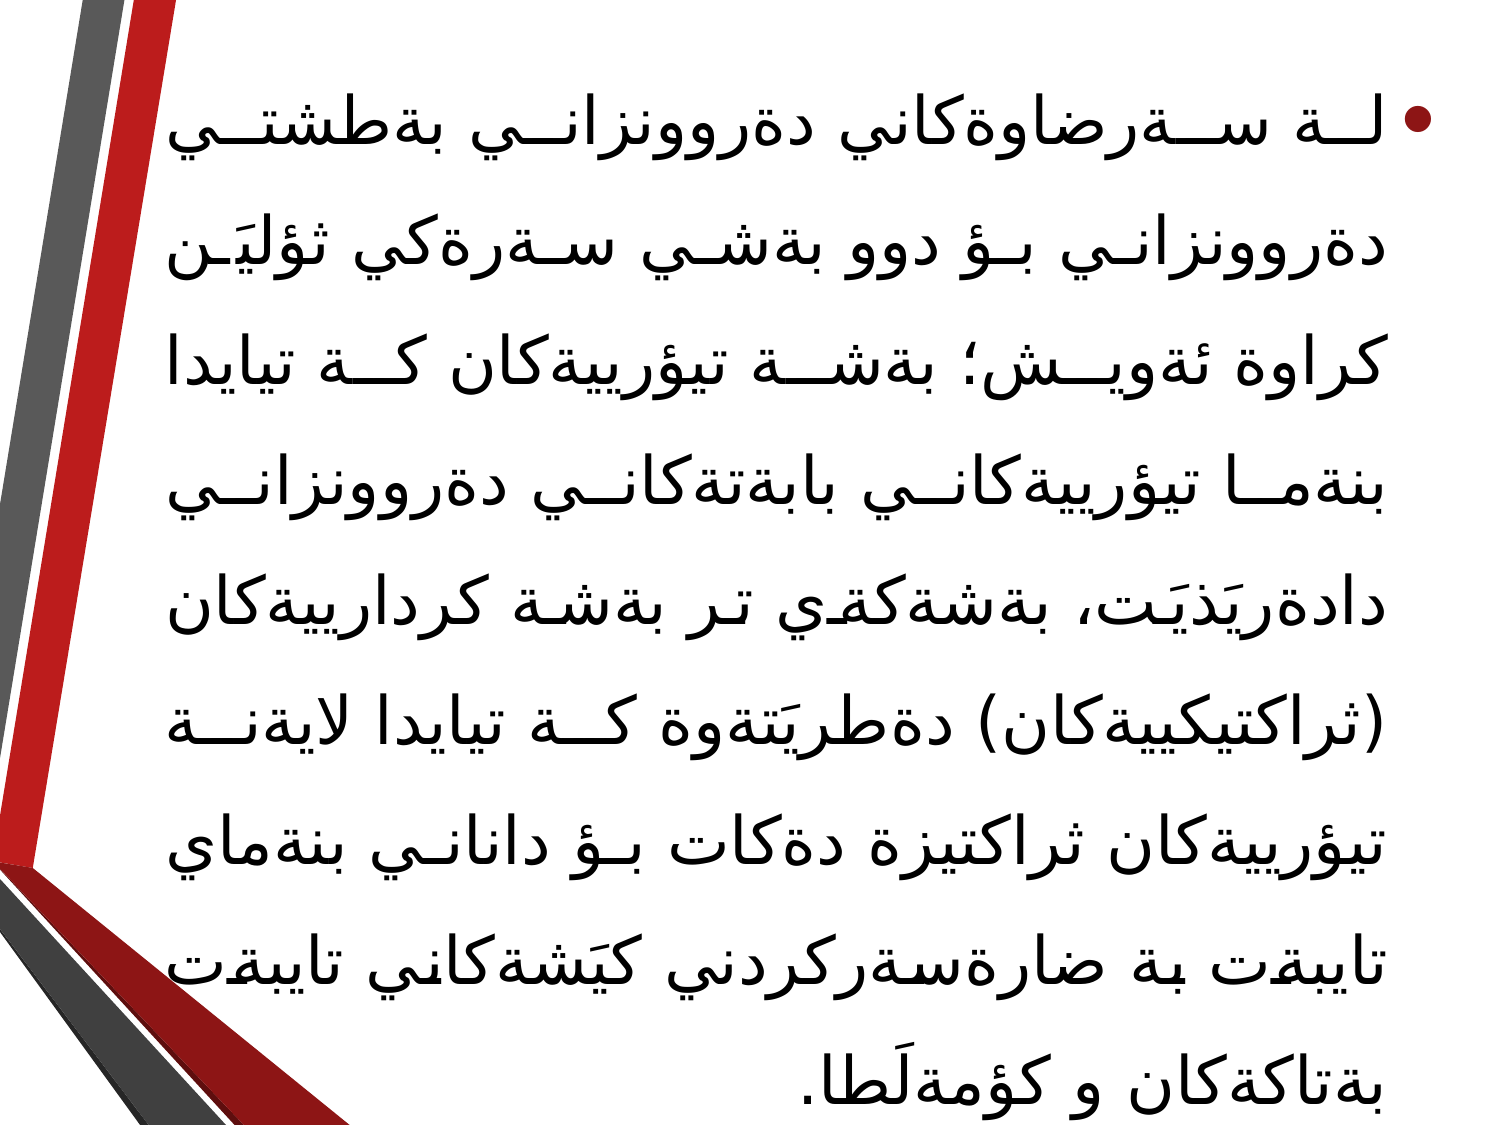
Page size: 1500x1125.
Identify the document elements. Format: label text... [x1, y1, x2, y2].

list لة سةرضاوةكاني دةروونزاني بةطشتي دةروونزاني بؤ دوو بةشي سةرةكي ثؤليَن كراوة ئةويش؛ بةشة تيؤرييةكان كة تيايدا بنةما تيؤرييةكاني بابةتةكاني دةروونزاني دادةريَذيَت، بةشةكةي تر بةشة كردارييةكان (ثراكتيكييةكان) دةطريَتةوة كة تيايدا لايةنة تيؤرييةكان ثراكتيزة دةكات بؤ داناني بنةماي تايبةت بة ضارةسةركردني كيَشةكاني تايبةت بةتاكةكان و كؤمةلَطا. [150, 149, 1450, 1007]
